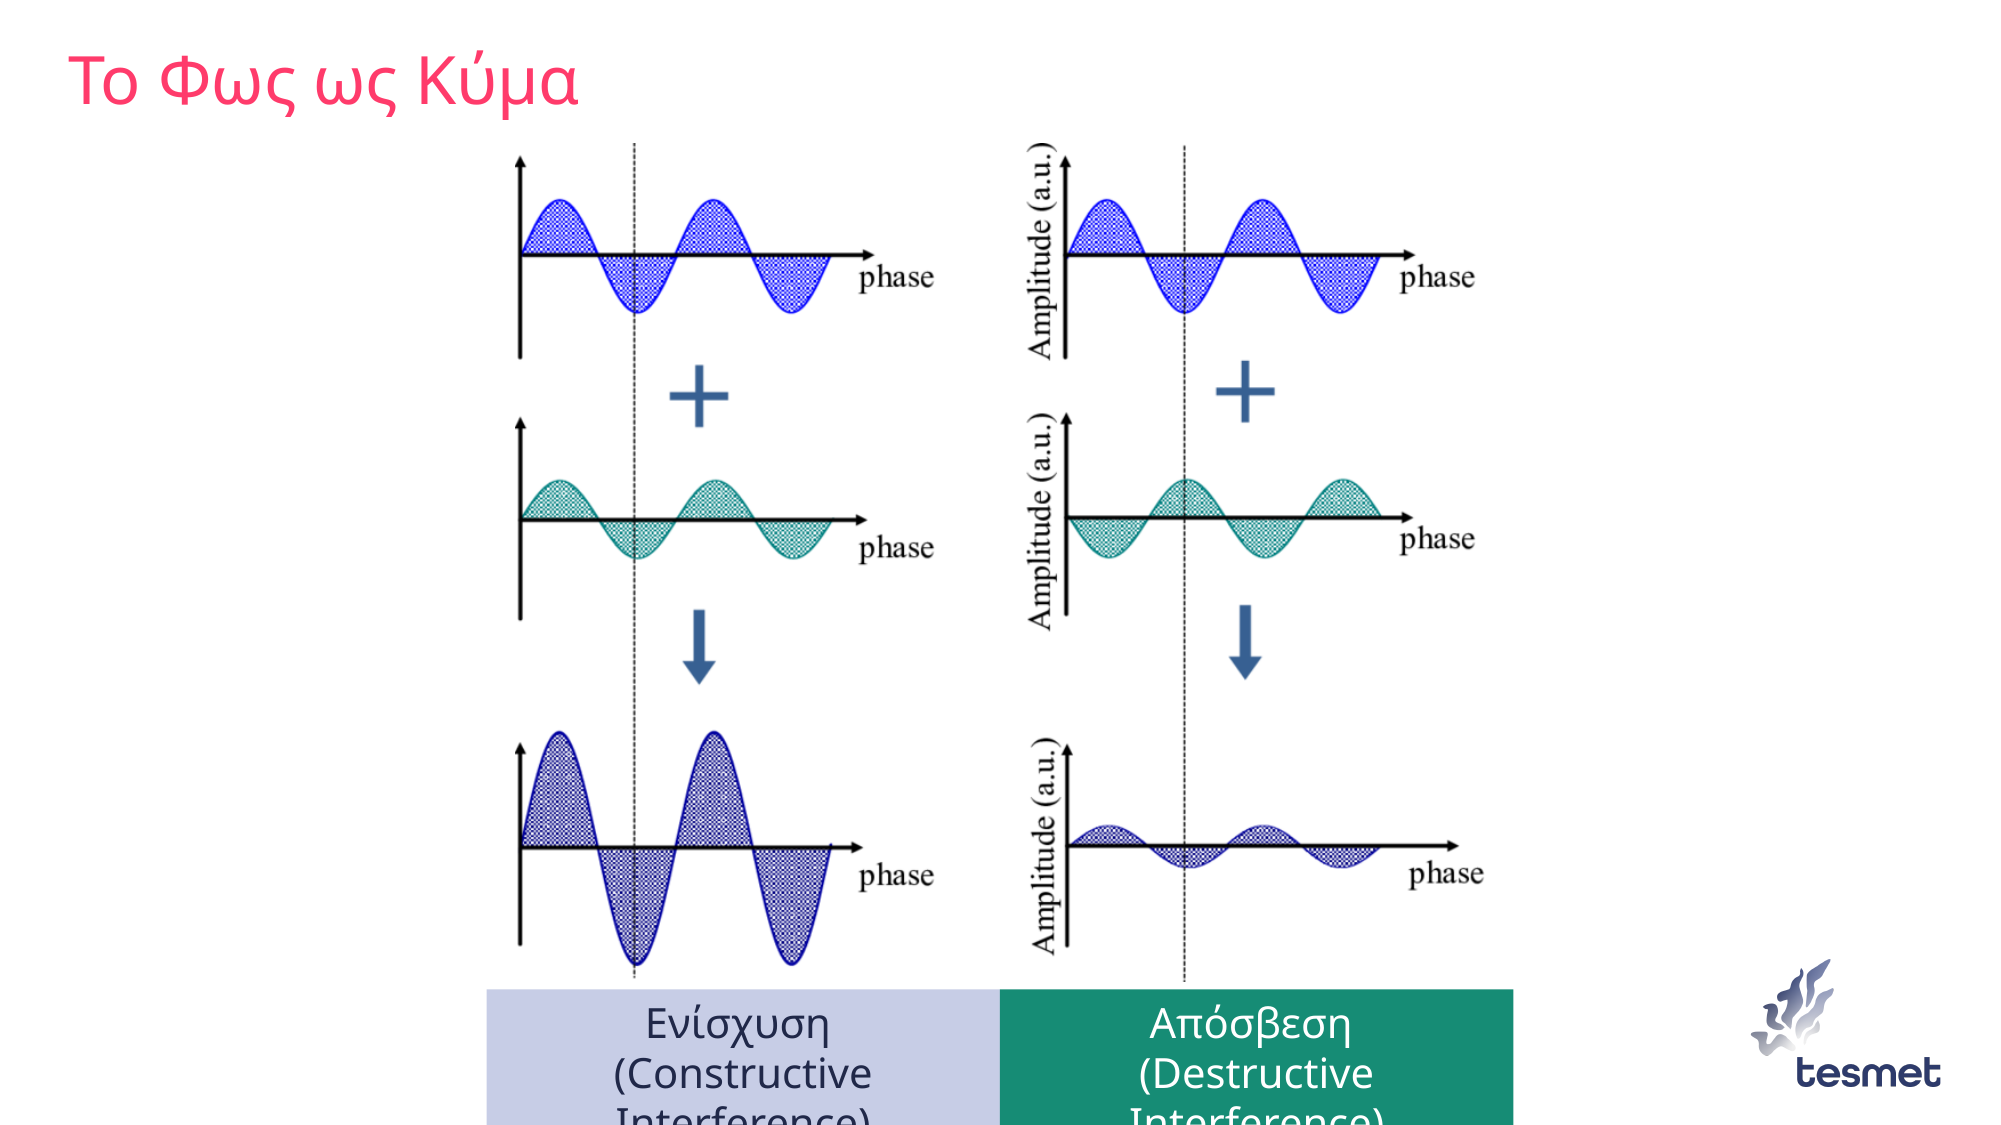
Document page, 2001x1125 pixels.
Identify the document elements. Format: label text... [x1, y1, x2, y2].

text_box Ενίσχυση (Constructive Interference) [486, 989, 999, 1125]
text_box Απόσβεση (Destructive Interference) [999, 989, 1514, 1125]
title Το Φως ως Κύμα [53, 28, 1779, 138]
picture [515, 143, 1485, 982]
